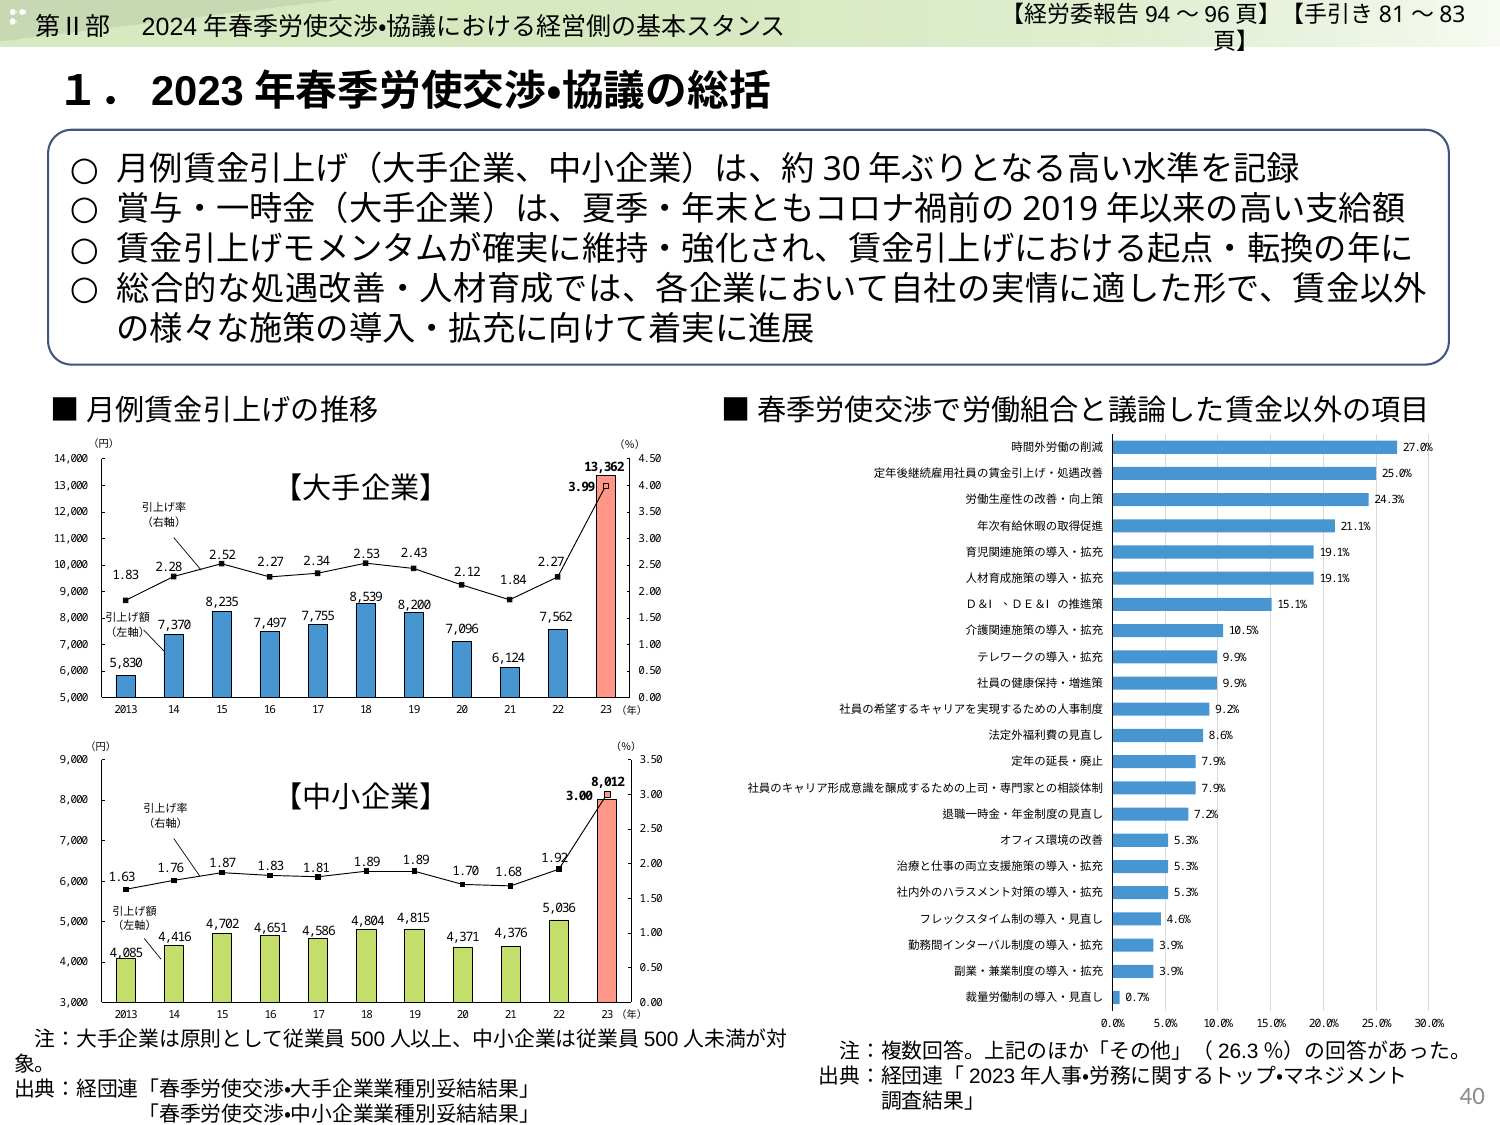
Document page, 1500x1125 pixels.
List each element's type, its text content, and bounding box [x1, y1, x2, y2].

text_box 注：複数回答。上記のほか「その他」（26.3％）の回答があった。 出典：経団連「2023年人事・労務に関するトップ・マネジメント 調査結果」 [813, 1029, 1489, 1120]
text_box ■月例賃金引上げの推移 [35, 383, 661, 434]
picture [703, 409, 1450, 1055]
picture [48, 425, 673, 1029]
slide_number 39 [1162, 1065, 1500, 1125]
text_box 【経労委報告94～96頁】【手引き81～83頁】 [972, 47, 1500, 52]
picture [0, 0, 1500, 47]
text_box 第Ⅱ部 2024年春季労使交渉・協議における経営側の基本スタンス [20, 47, 928, 51]
text_box 注：大手企業は原則として従業員500人以上、中小企業は従業員500人未満が対象。 出典：経団連「春季労使交渉・大手企業業種別妥結結果」 「春季労使交渉・中小企業業種別妥結結果」 [8, 1017, 813, 1125]
text_box １．2023年春季労使交渉・協議の総括 [34, 47, 1234, 131]
text_box ■春季労使交渉で労働組合と議論した賃金以外の項目 [706, 383, 1477, 434]
text_box 月例賃金引上げ（大手企業、中小企業）は、約30年ぶりとなる高い水準を記録 賞与・一時金（大手企業）は、夏季・年末ともコロナ禍前の2019年以来の高い支給額 賃金引上げモメンタムが確実に維持・強化され、賃金引上げにおける起点・転換の年に 総合的な処遇改善・人材育成では、各企業において自社の実情に適した形で、賃金以外の様々な施策の導入・拡充に向けて着実に進展 [47, 128, 1450, 366]
